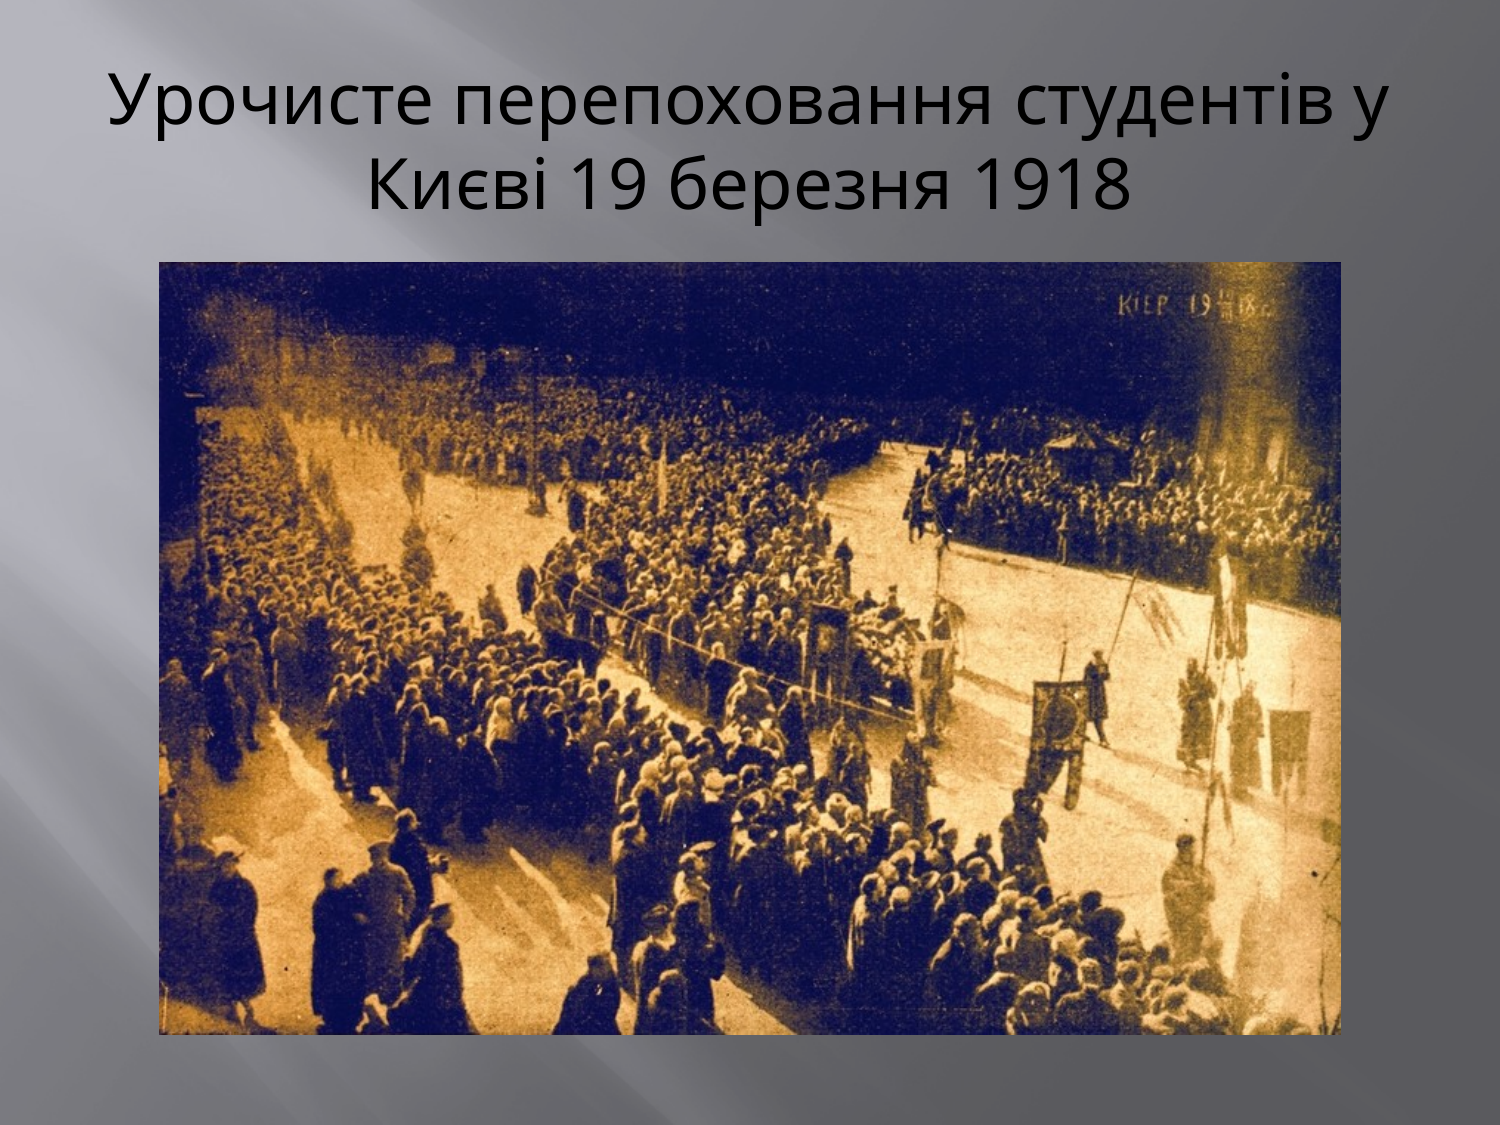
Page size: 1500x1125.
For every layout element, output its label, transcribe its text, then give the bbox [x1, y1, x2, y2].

title Урочисте перепоховання студентів у Києві 19 березня 1918 [75, 45, 1425, 233]
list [158, 262, 1341, 1036]
